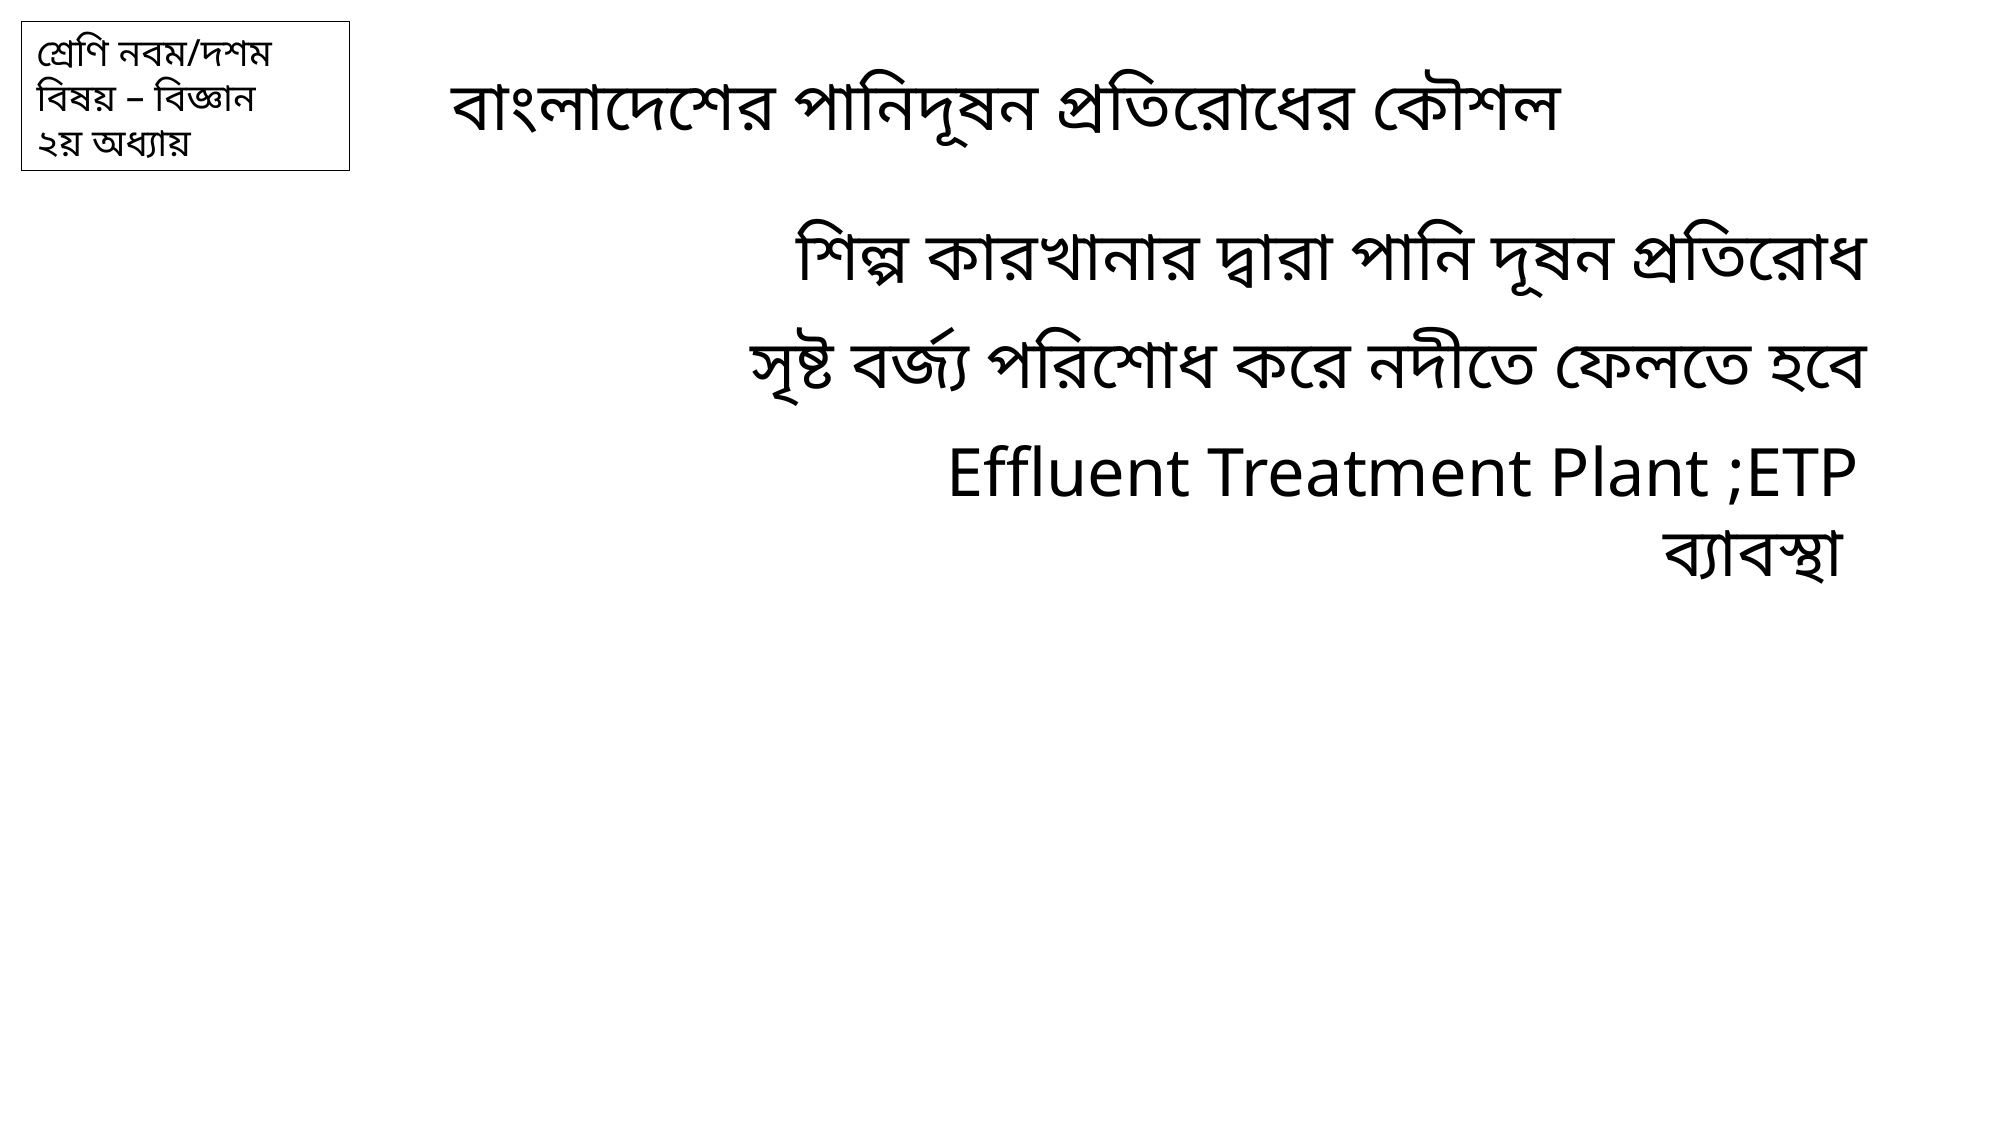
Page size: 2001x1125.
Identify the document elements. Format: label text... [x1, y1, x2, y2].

text_box বাংলাদেশের পানিদূষন প্রতিরোধের কৌশল [436, 56, 1876, 152]
text_box শিল্প কারখানার দ্বারা পানি দূষন প্রতিরোধ [738, 206, 1900, 302]
text_box সৃষ্ট বর্জ্য পরিশোধ করে নদীতে ফেলতে হবে [654, 314, 1900, 410]
text_box শ্রেণি নবম/দশম বিষয় – বিজ্ঞান ২য় অধ্যায় [21, 21, 350, 171]
text_box Effluent Treatment Plant ;ETP ব্যাবস্থা [787, 422, 1876, 598]
